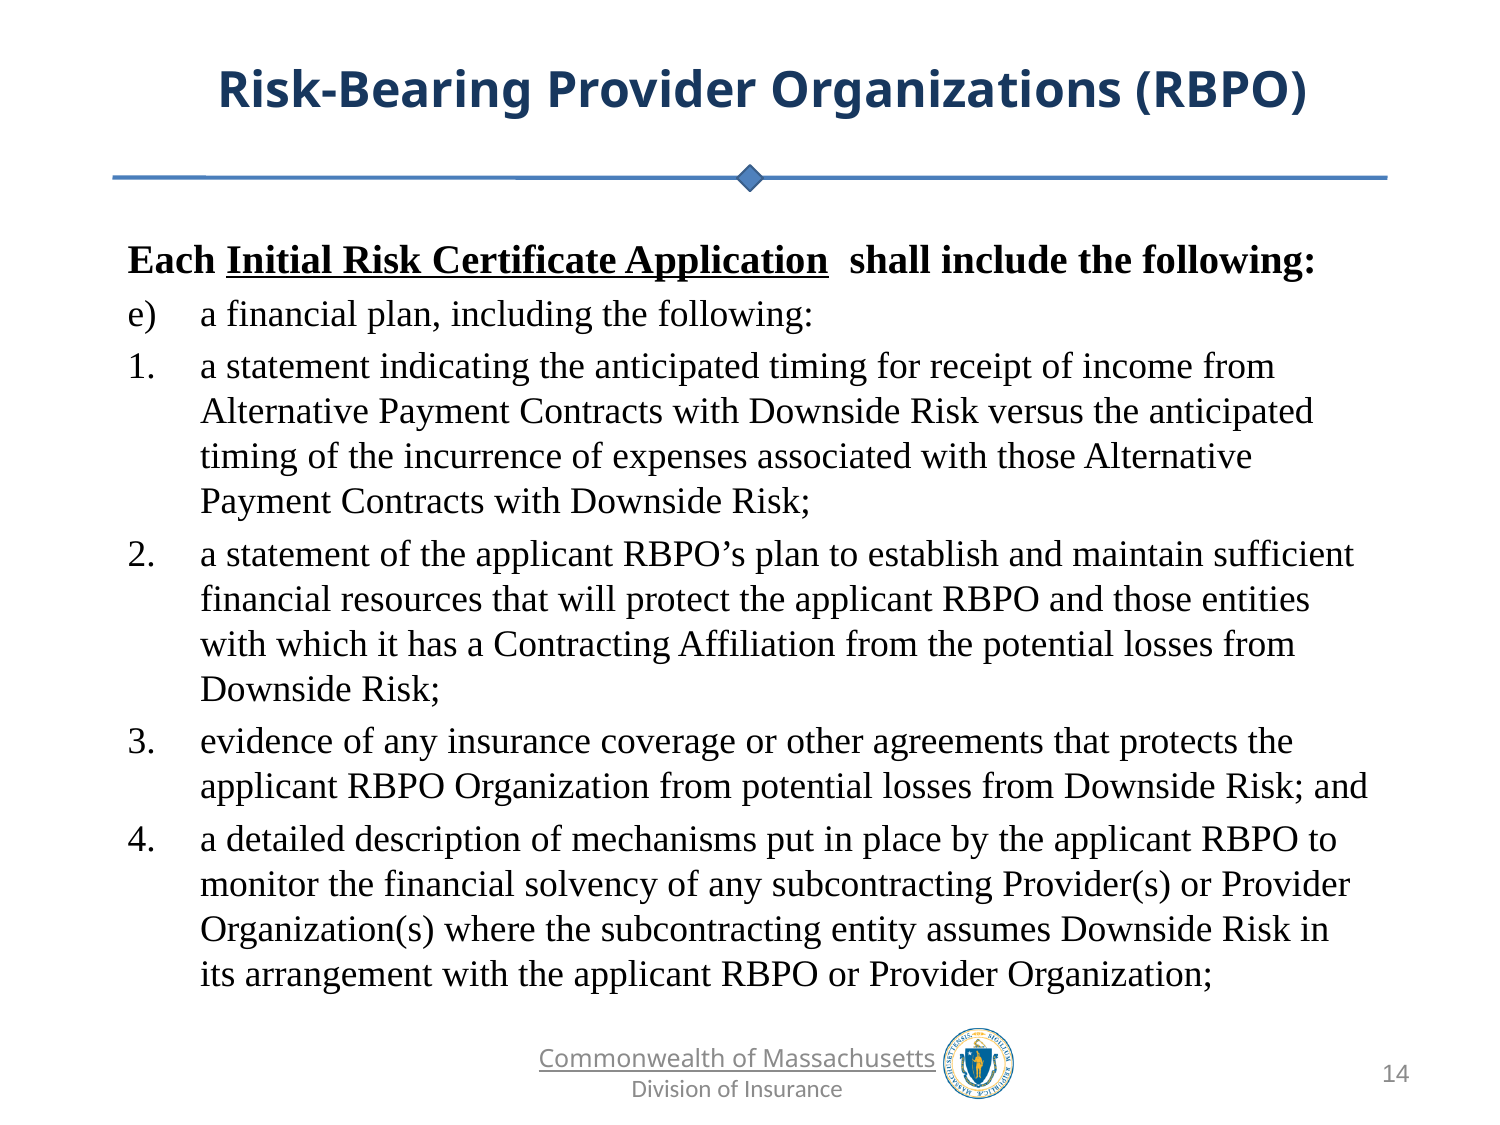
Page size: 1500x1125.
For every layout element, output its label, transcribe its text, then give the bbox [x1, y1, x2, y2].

picture [937, 1024, 1016, 1100]
list Each Initial Risk Certificate Application shall include the following: a financial plan, including the following: a statement indicating the anticipated timing for receipt of income from Alternative Payment Contracts with Downside Risk versus the anticipated timing of the incurrence of expenses associated with those Alternative Payment Contracts with Downside Risk; a statement of the applicant RBPO’s plan to establish and maintain sufficient financial resources that will protect the applicant RBPO and those entities with which it has a Contracting Affiliation from the potential losses from Downside Risk; evidence of any insurance coverage or other agreements that protects the applicant RBPO Organization from potential losses from Downside Risk; and a detailed description of mechanisms put in place by the applicant RBPO to monitor the financial solvency of any subcontracting Provider(s) or Provider Organization(s) where the subcontracting entity assumes Downside Risk in its arrangement with the applicant RBPO or Provider Organization; [112, 224, 1388, 1013]
slide_number 14 [1074, 1042, 1425, 1103]
